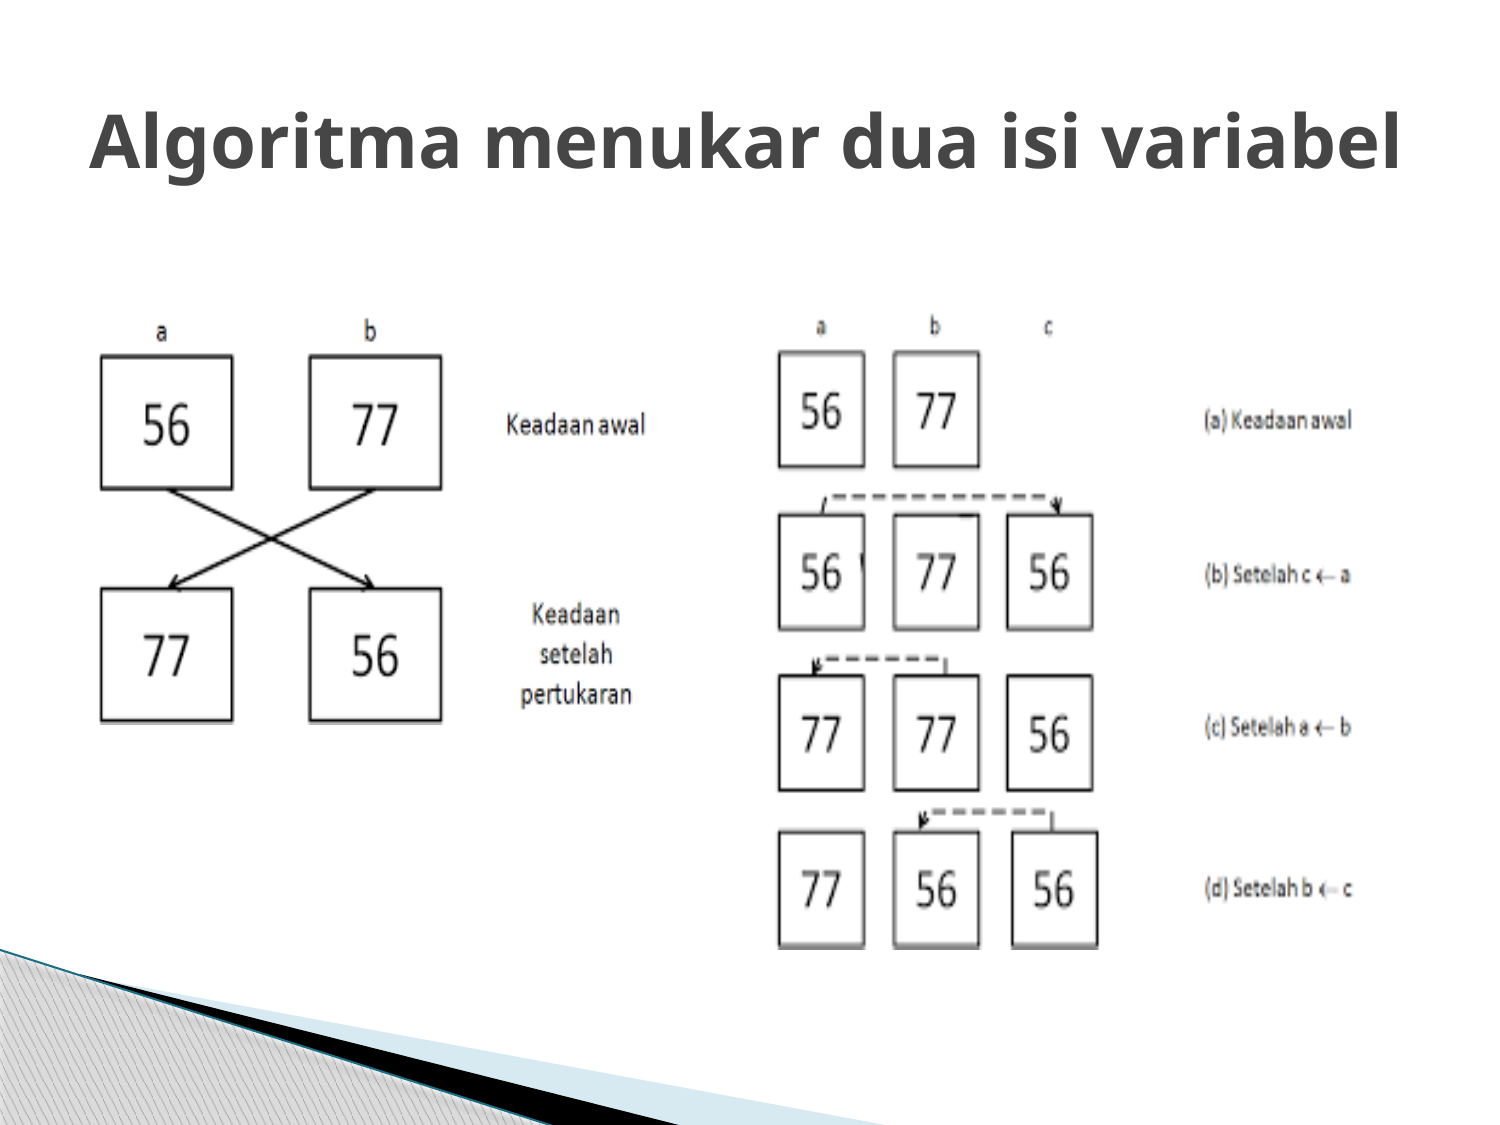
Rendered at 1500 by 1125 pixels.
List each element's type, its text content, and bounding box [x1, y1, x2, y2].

picture [99, 299, 663, 726]
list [774, 299, 1388, 951]
title Algoritma menukar dua isi variabel [75, 45, 1425, 233]
